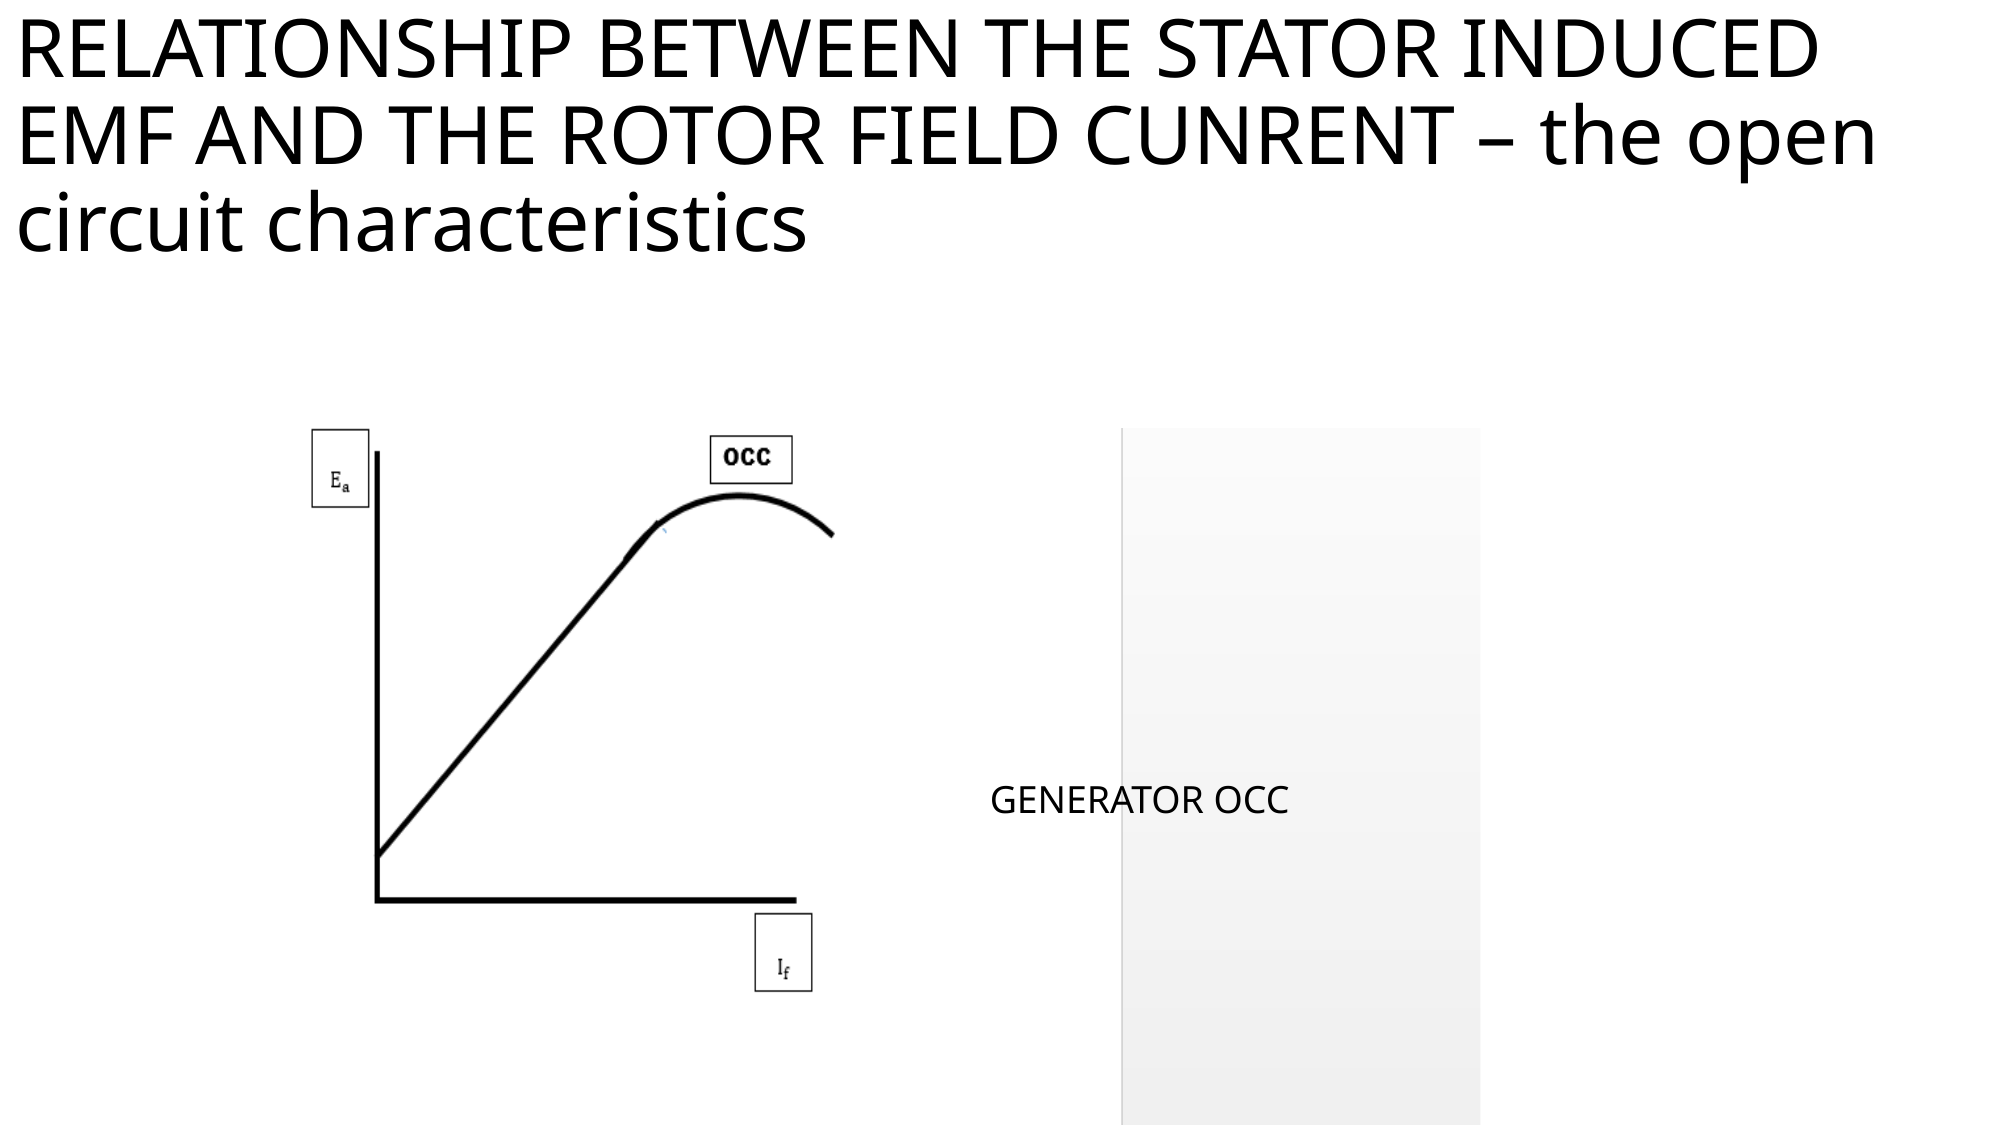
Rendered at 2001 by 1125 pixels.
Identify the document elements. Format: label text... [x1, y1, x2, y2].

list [96, 427, 1572, 1125]
title RELATIONSHIP BETWEEN THE STATOR INDUCED EMF AND THE ROTOR FIELD CUNRENT – the open circuit characteristics [0, 0, 2000, 278]
